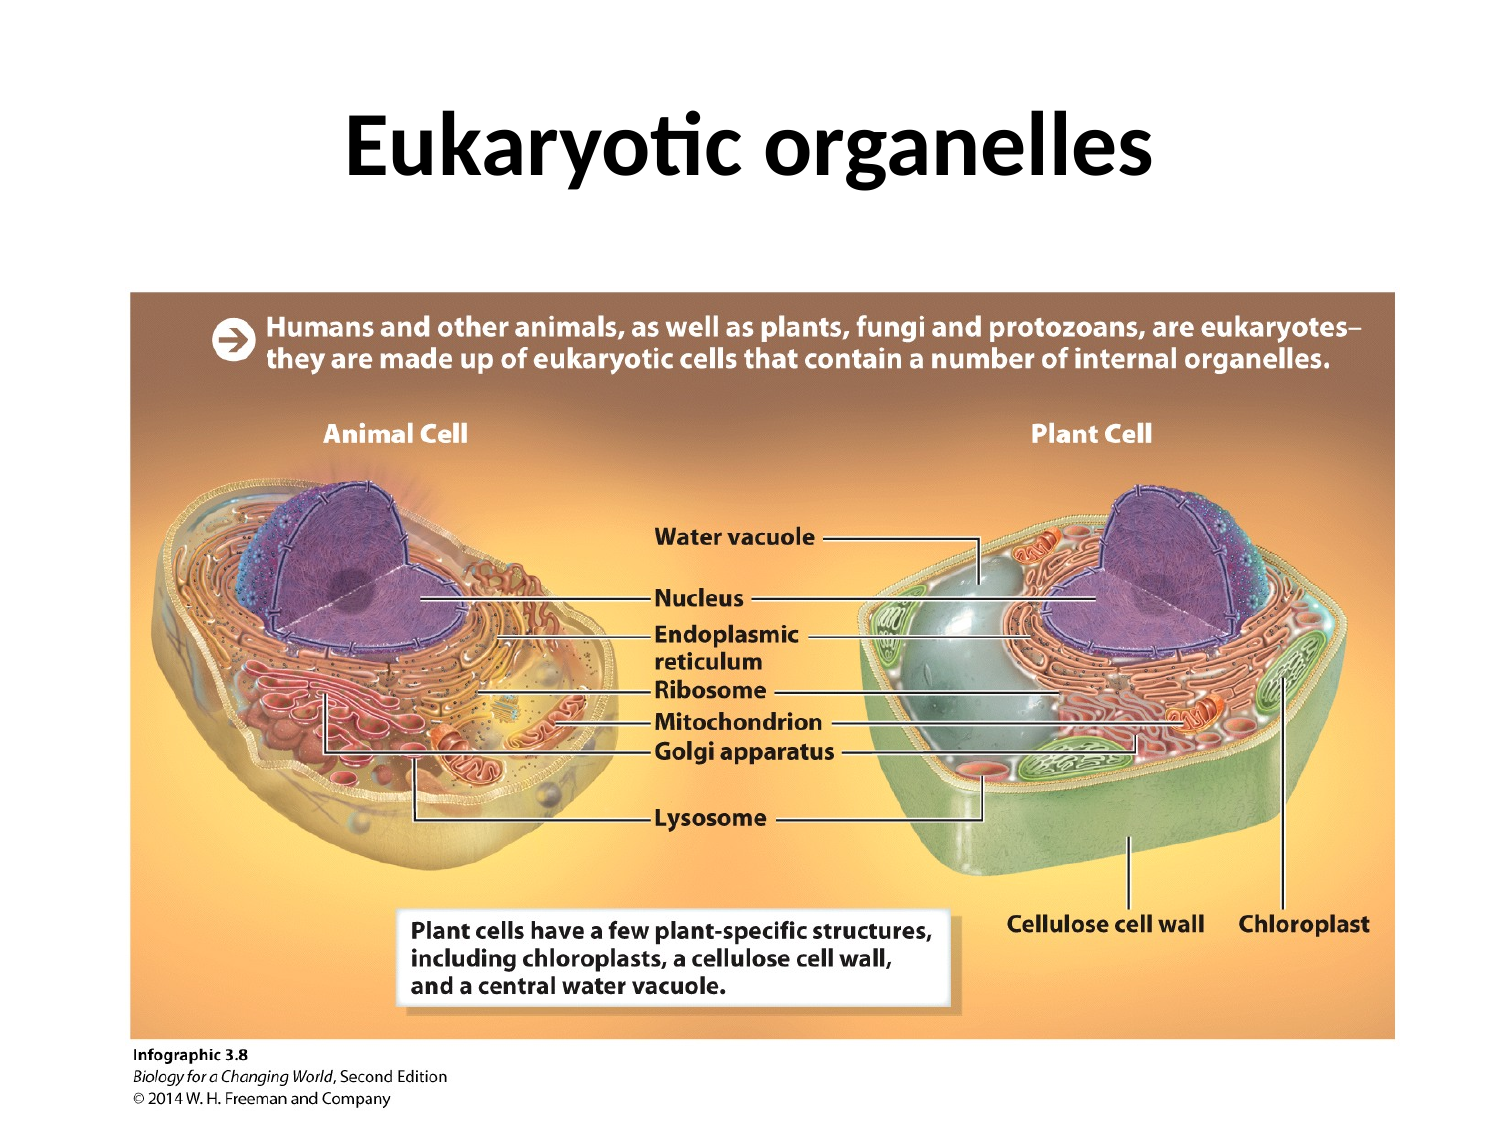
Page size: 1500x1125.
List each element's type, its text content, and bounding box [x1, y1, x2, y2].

title Eukaryotic organelles [75, 45, 1425, 233]
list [124, 287, 1401, 1111]
